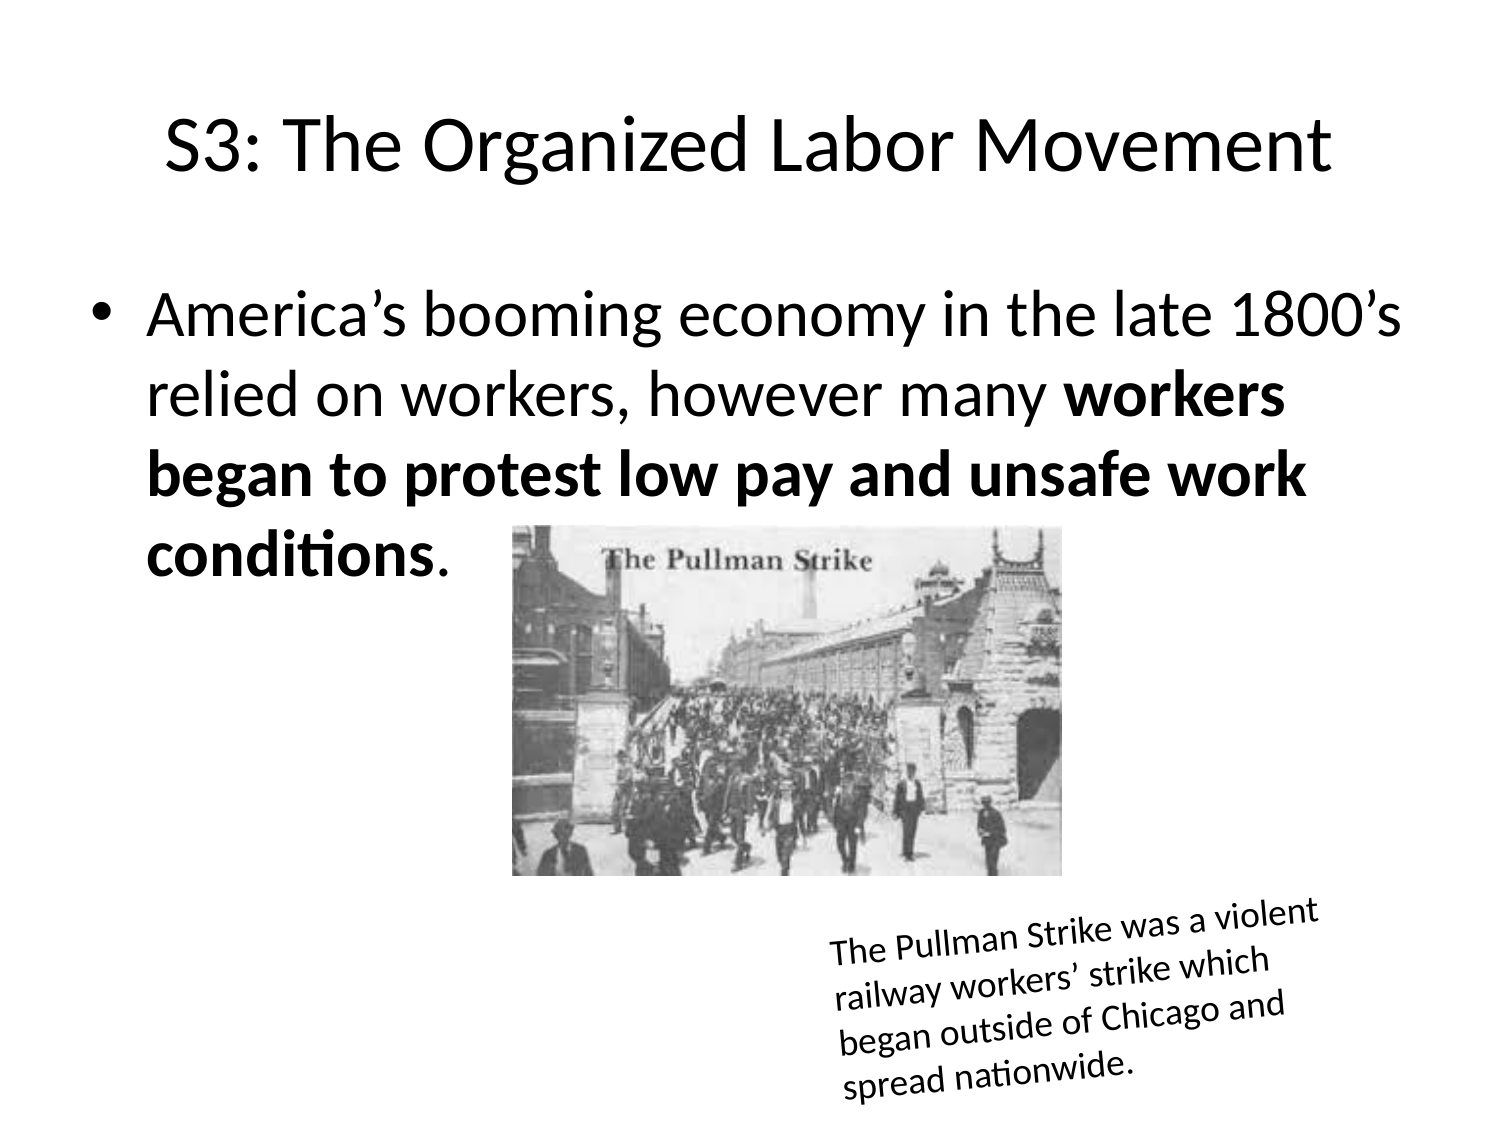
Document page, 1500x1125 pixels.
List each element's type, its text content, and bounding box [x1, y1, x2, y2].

title S3: The Organized Labor Movement [75, 45, 1425, 233]
list America’s booming economy in the late 1800’s relied on workers, however many workers began to protest low pay and unsafe work conditions. [75, 262, 1425, 1005]
text_box The Pullman Strike was a violent railway workers’ strike which began outside of Chicago and spread nationwide. [812, 872, 1367, 1118]
picture [512, 524, 1063, 876]
